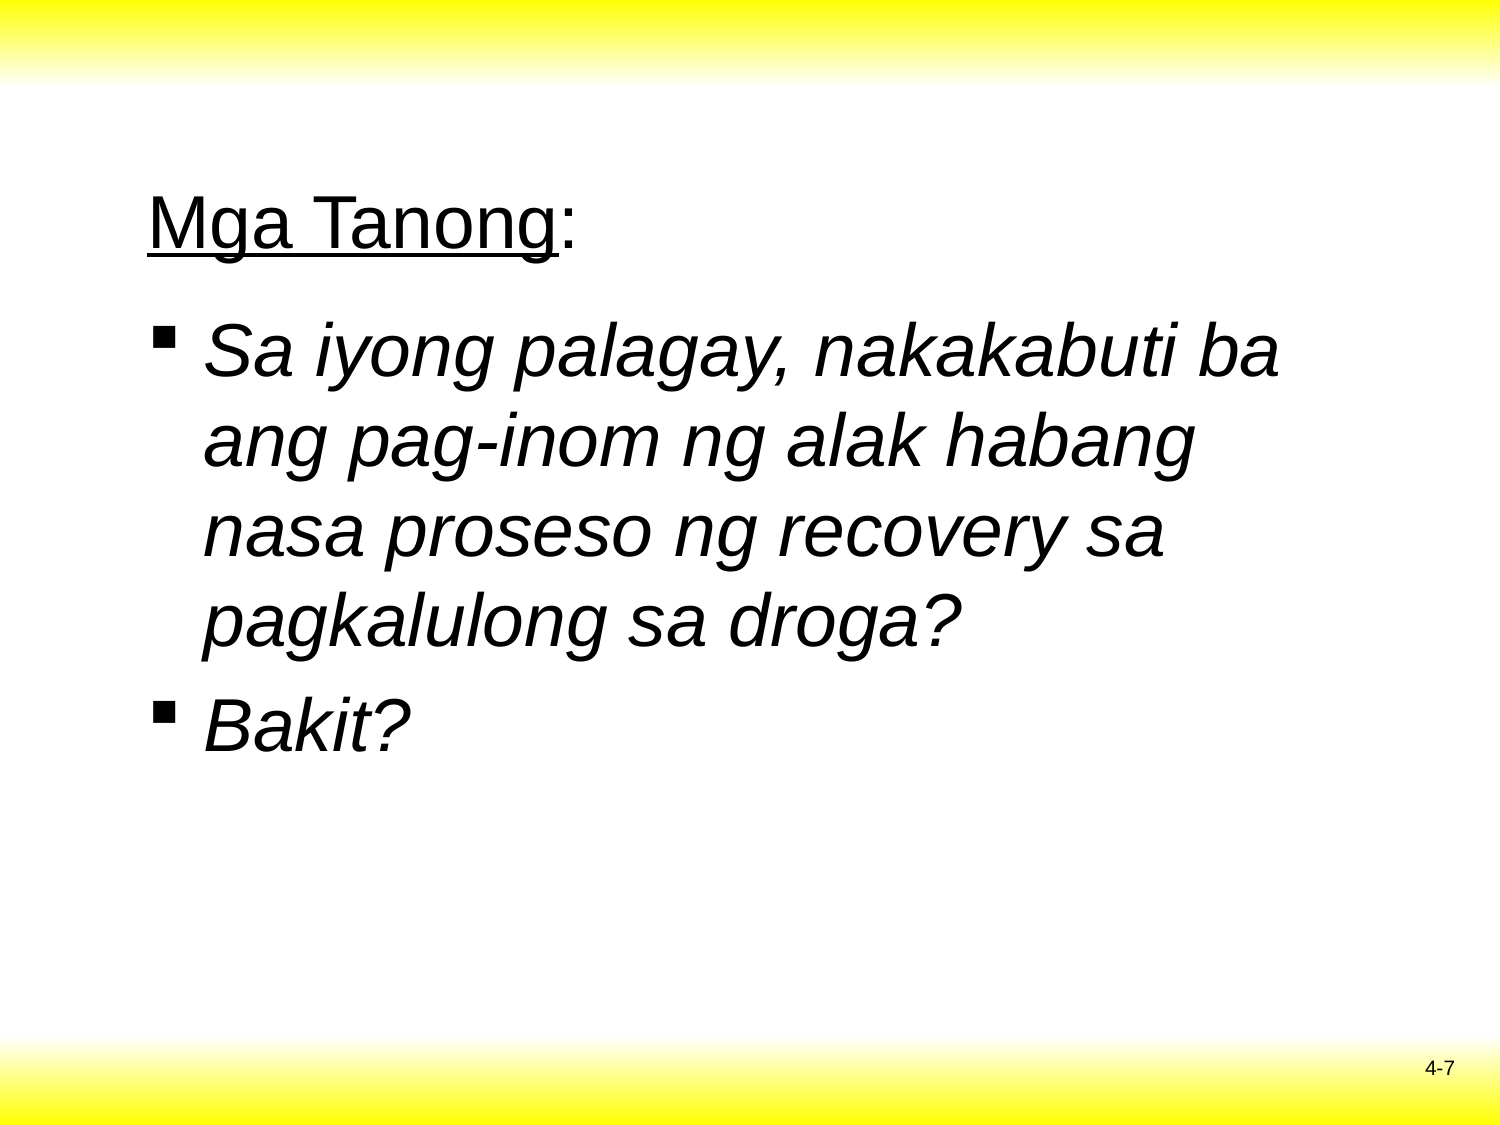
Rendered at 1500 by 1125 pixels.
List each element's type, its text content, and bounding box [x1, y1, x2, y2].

list Sa iyong palagay, nakakabuti ba ang pag-inom ng alak habang nasa proseso ng recovery sa pagkalulong sa droga? Bakit? [132, 294, 1395, 800]
title Mga Tanong: [132, 125, 1395, 294]
slide_number 4-7 [1120, 1046, 1471, 1125]
